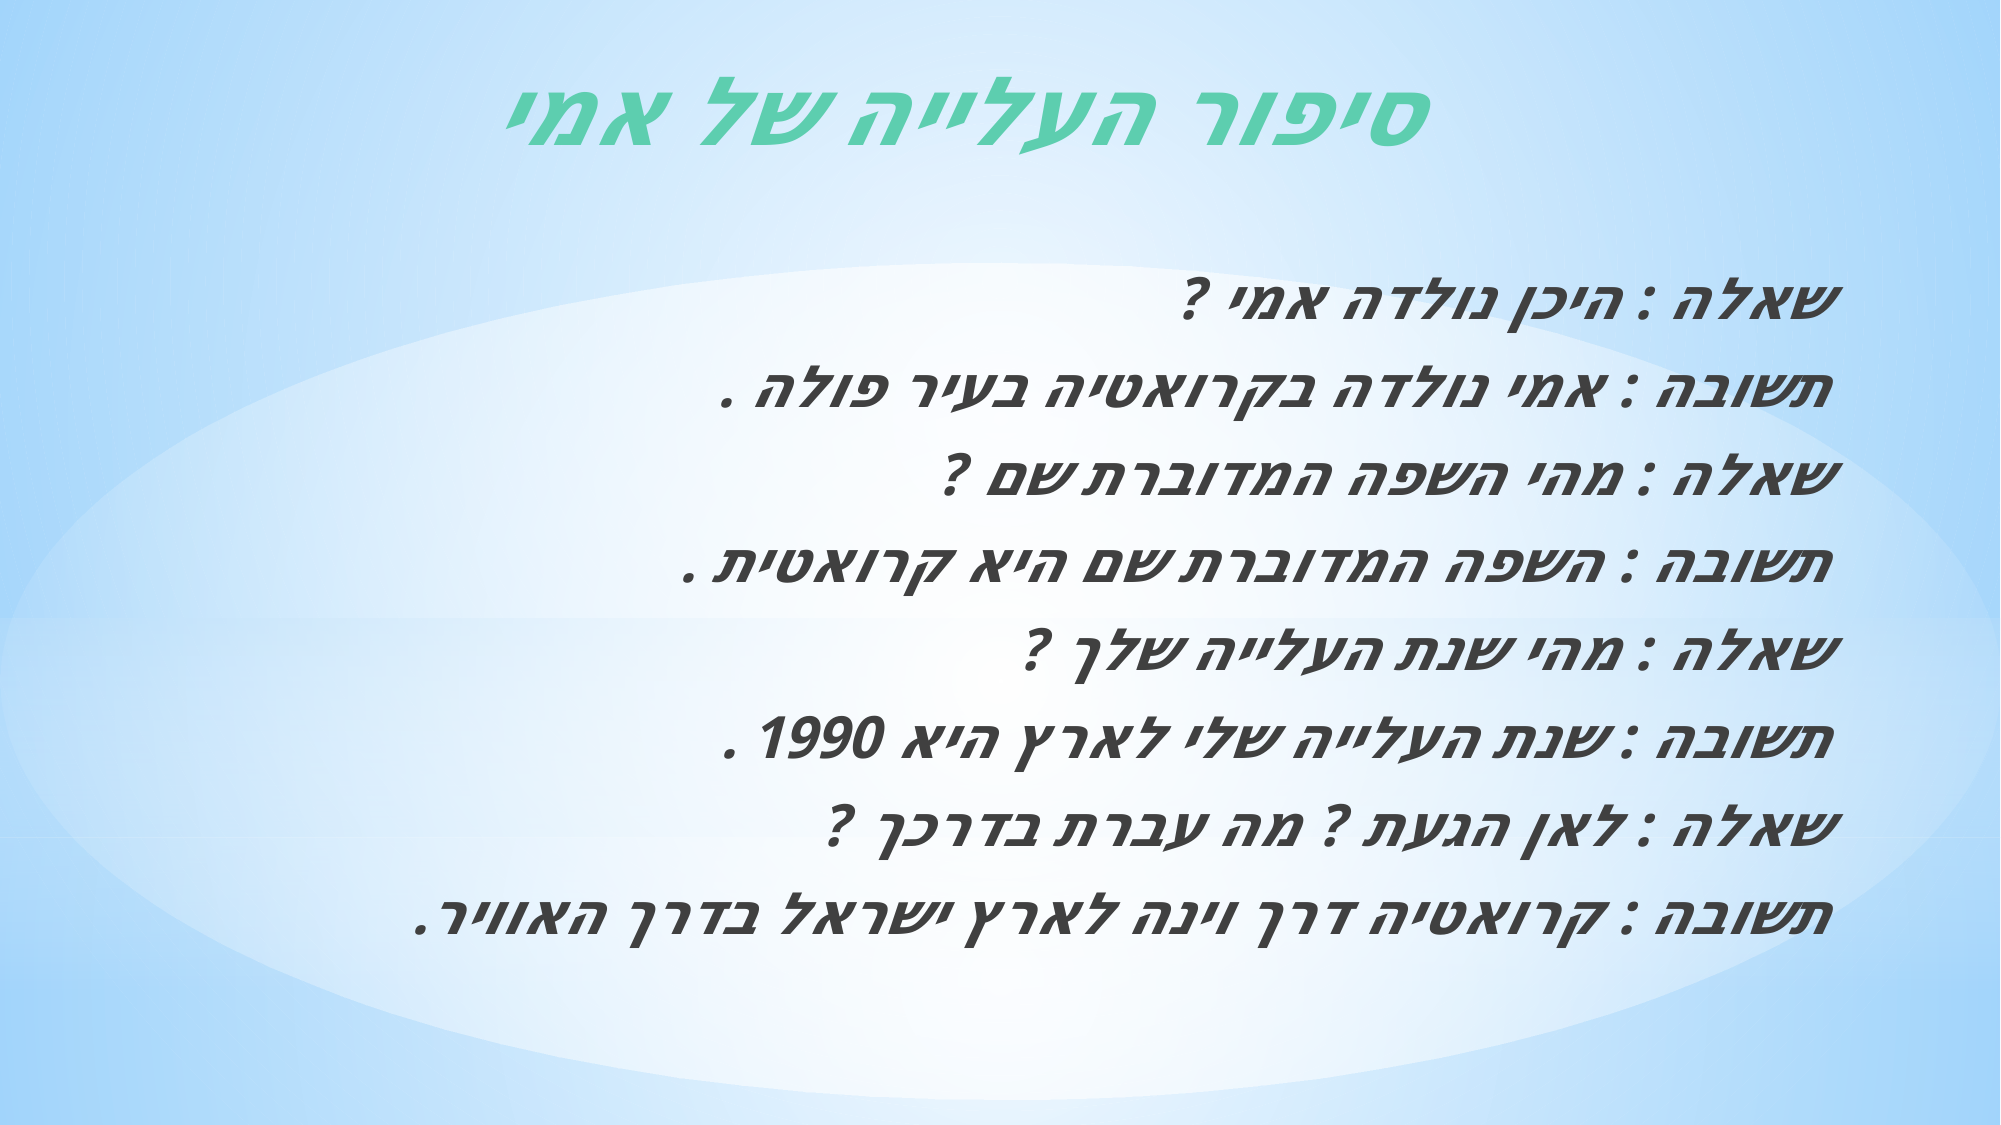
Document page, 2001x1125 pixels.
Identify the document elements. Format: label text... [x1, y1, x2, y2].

title סיפור העלייה של אמי [244, 42, 1669, 230]
list שאלה : היכן נולדה אמי ? תשובה : אמי נולדה בקרואטיה בעיר פולה . שאלה : מהי השפה המדוברת שם ? תשובה : השפה המדוברת שם היא קרואטית . שאלה : מהי שנת העלייה שלך ? תשובה : שנת העלייה שלי לארץ היא 1990 . שאלה : לאן הגעת ? מה עברת בדרכך ? תשובה : קרואטיה דרך וינה לארץ ישראל בדרך האוויר. [194, 253, 1852, 1048]
